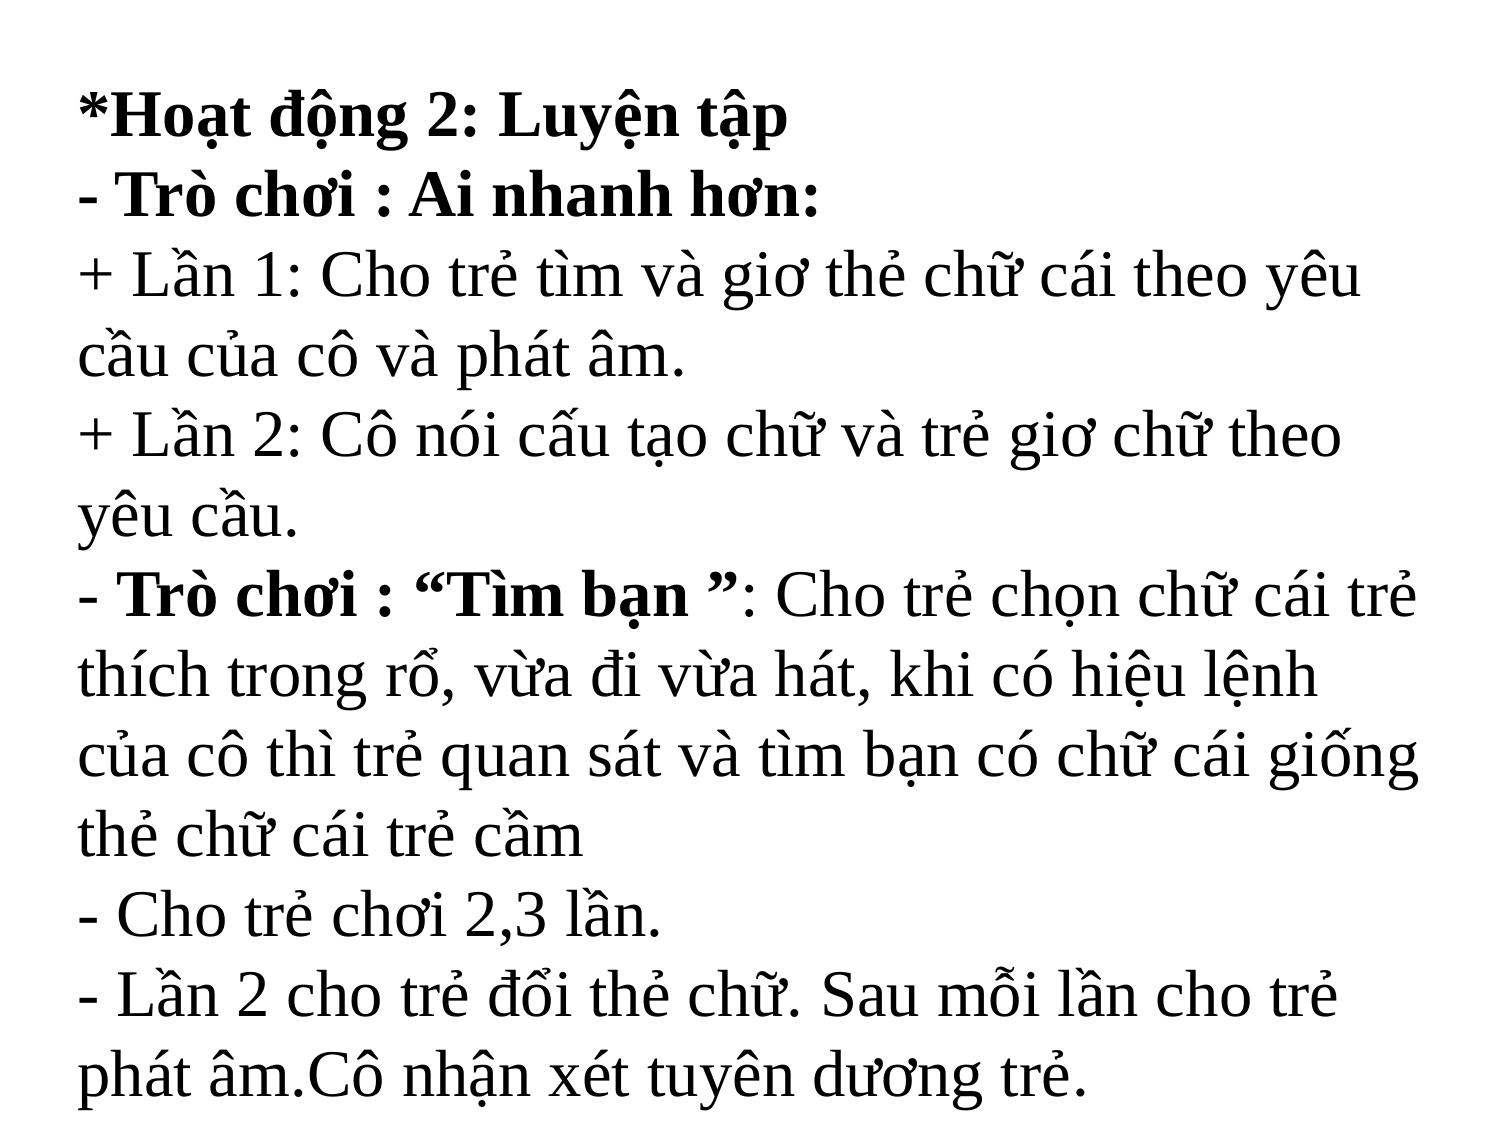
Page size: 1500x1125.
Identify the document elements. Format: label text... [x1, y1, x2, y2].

text_box *Hoạt động 2: Luyện tập - Trò chơi : Ai nhanh hơn: + Lần 1: Cho trẻ tìm và giơ thẻ chữ cái theo yêu cầu của cô và phát âm. + Lần 2: Cô nói cấu tạo chữ và trẻ giơ chữ theo yêu cầu. - Trò chơi : “Tìm bạn ”: Cho trẻ chọn chữ cái trẻ thích trong rổ, vừa đi vừa hát, khi có hiệu lệnh của cô thì trẻ quan sát và tìm bạn có chữ cái giống thẻ chữ cái trẻ cầm - Cho trẻ chơi 2,3 lần. - Lần 2 cho trẻ đổi thẻ chữ. Sau mỗi lần cho trẻ phát âm.Cô nhận xét tuyên dương trẻ. [62, 62, 1438, 1125]
